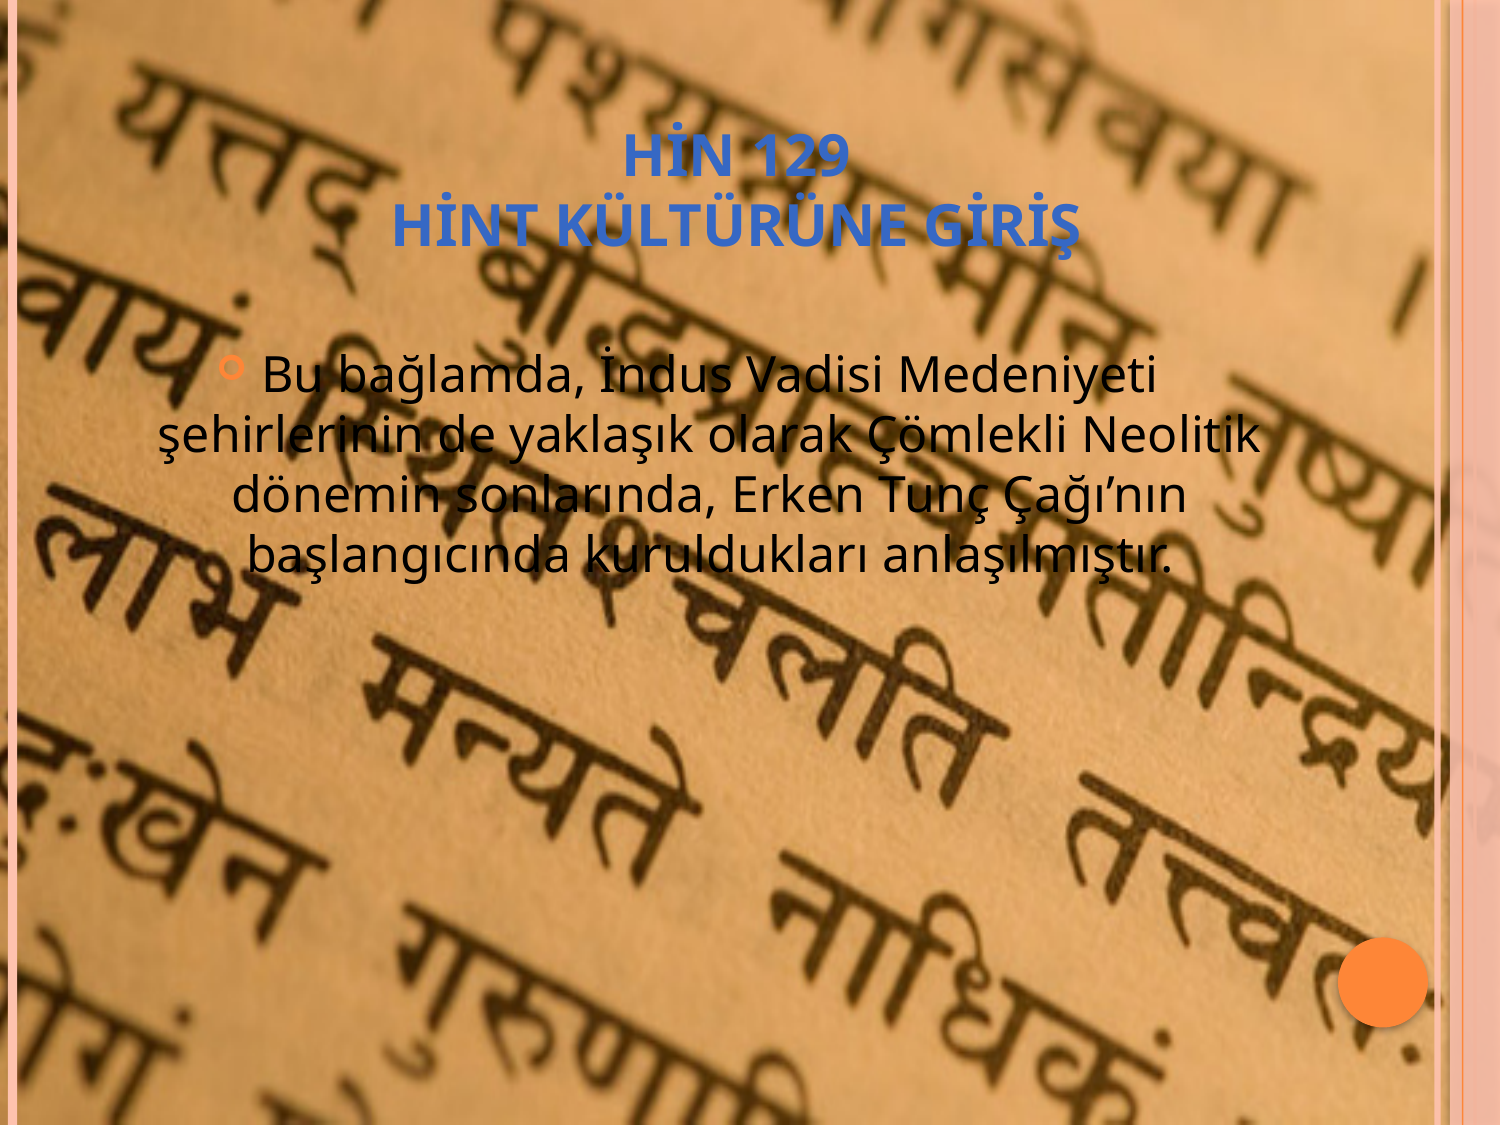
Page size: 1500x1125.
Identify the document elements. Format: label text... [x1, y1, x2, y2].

picture [0, 0, 7, 1125]
picture [1441, 0, 1449, 1125]
title HİN 129 HİNT KÜLTÜRÜNE GİRİŞ [123, 78, 1349, 266]
list Bu bağlamda, İndus Vadisi Medeniyeti şehirlerinin de yaklaşık olarak Çömlekli Neolitik dönemin sonlarında, Erken Tunç Çağı’nın başlangıcında kuruldukları anlaşılmıştır. [75, 262, 1300, 1062]
text_box [100, 90, 1326, 278]
picture [18, 0, 1434, 1125]
